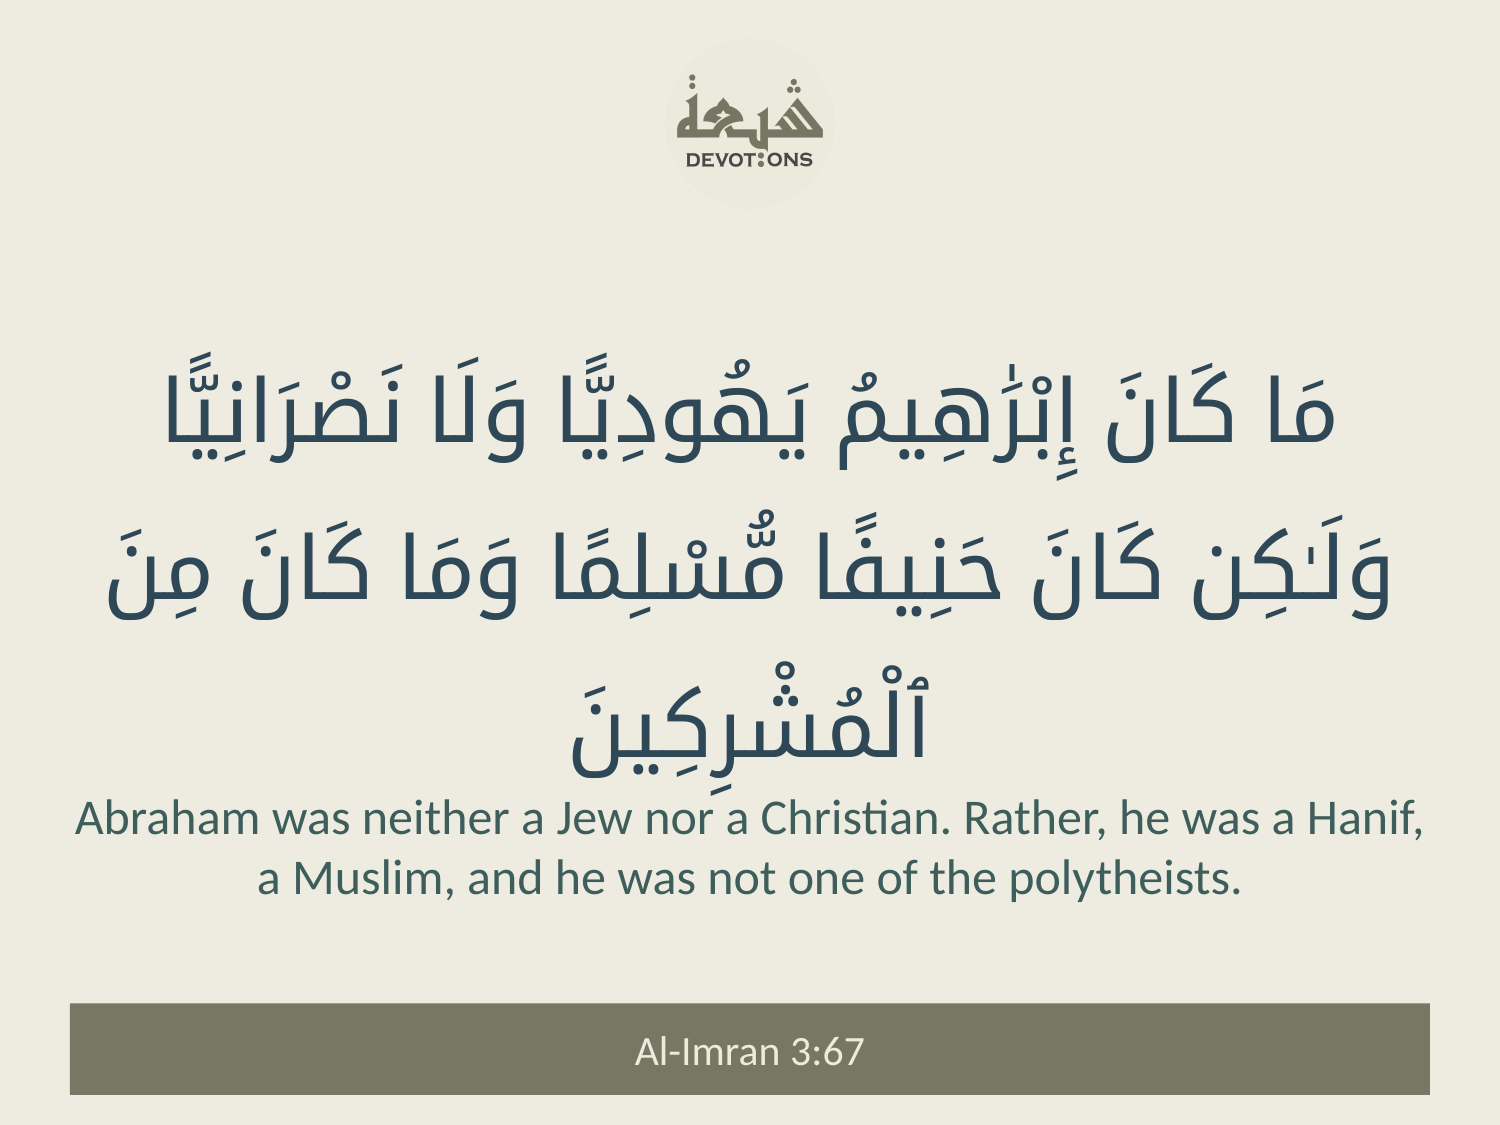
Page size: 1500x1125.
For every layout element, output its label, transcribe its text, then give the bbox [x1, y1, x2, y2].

list Al-Imran 3:67 [69, 1003, 1430, 1095]
list مَا كَانَ إِبْرَٰهِيمُ يَهُودِيًّا وَلَا نَصْرَانِيًّا وَلَـٰكِن كَانَ حَنِيفًا مُّسْلِمًا وَمَا كَانَ مِنَ ٱلْمُشْرِكِينَ Abraham was neither a Jew nor a Christian. Rather, he was a Hanif, a Muslim, and he was not one of the polytheists. [69, 203, 1430, 1003]
picture [656, 29, 844, 203]
